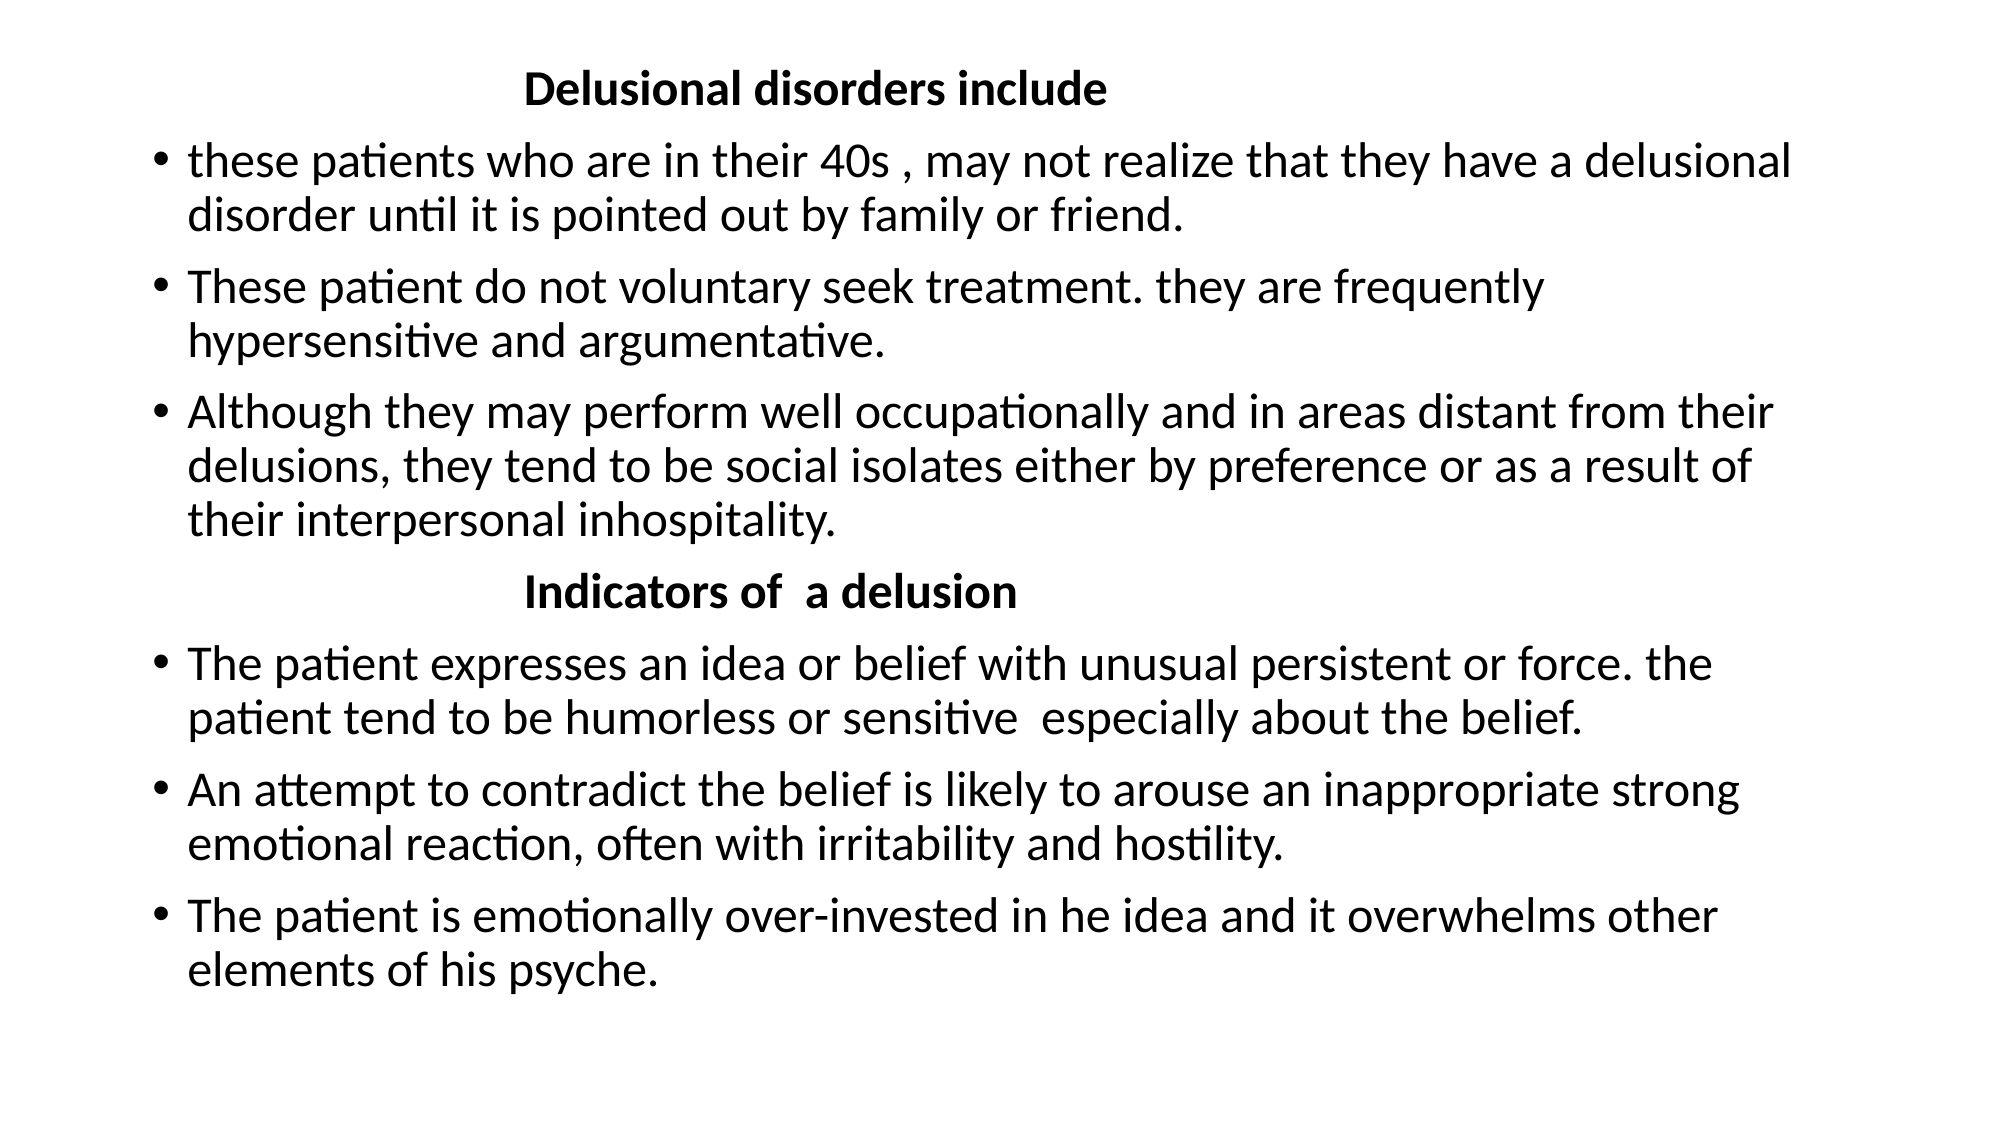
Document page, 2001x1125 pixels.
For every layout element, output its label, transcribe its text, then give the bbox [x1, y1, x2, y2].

list Delusional disorders include these patients who are in their 40s , may not realize that they have a delusional disorder until it is pointed out by family or friend. These patient do not voluntary seek treatment. they are frequently hypersensitive and argumentative. Although they may perform well occupationally and in areas distant from their delusions, they tend to be social isolates either by preference or as a result of their interpersonal inhospitality. Indicators of a delusion The patient expresses an idea or belief with unusual persistent or force. the patient tend to be humorless or sensitive especially about the belief. An attempt to contradict the belief is likely to arouse an inappropriate strong emotional reaction, often with irritability and hostility. The patient is emotionally over-invested in he idea and it overwhelms other elements of his psyche. [137, 54, 1863, 1014]
